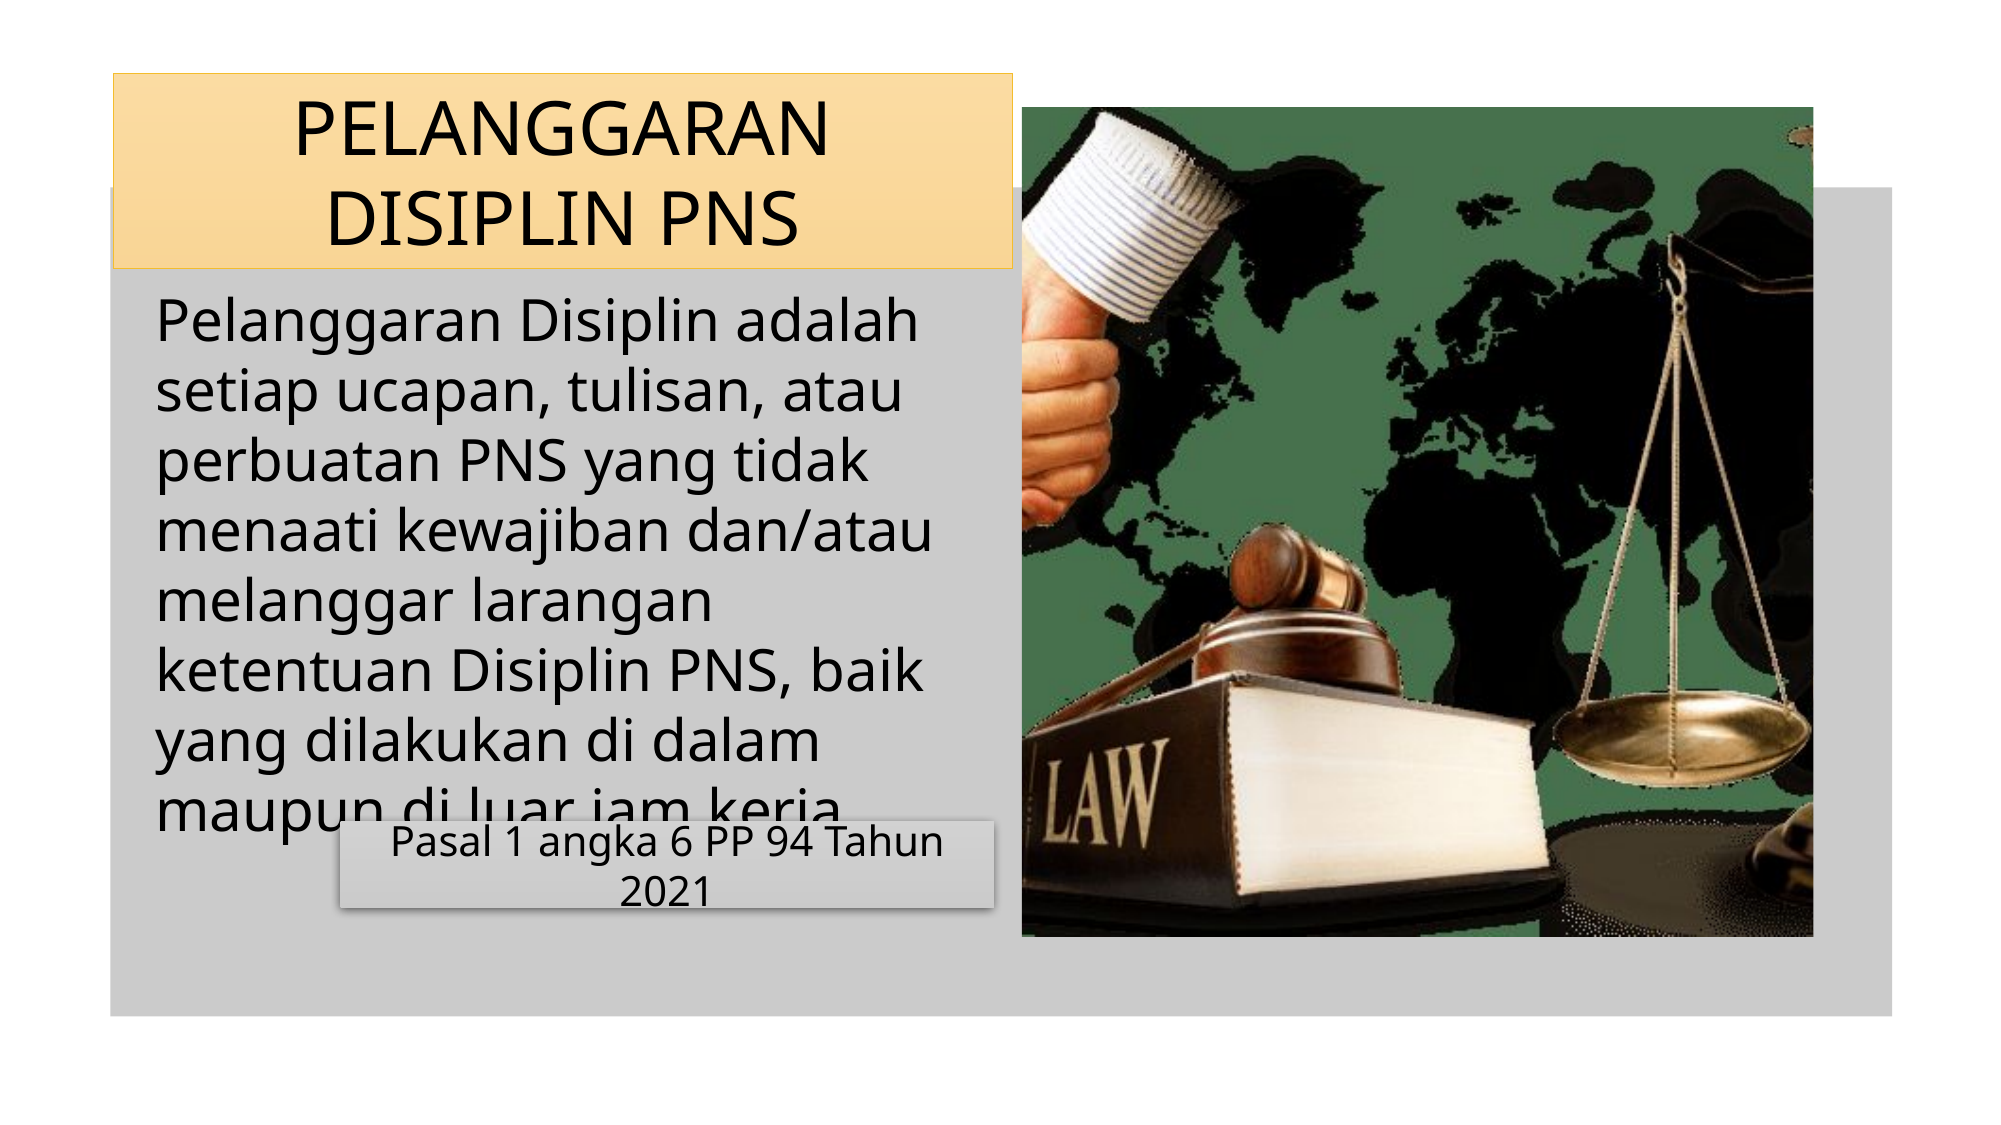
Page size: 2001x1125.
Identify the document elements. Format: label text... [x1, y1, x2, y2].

text_box Pelanggaran Disiplin adalah setiap ucapan, tulisan, atau perbuatan PNS yang tidak menaati kewajiban dan/atau melanggar larangan ketentuan Disiplin PNS, baik yang dilakukan di dalam maupun di luar jam kerja. [140, 276, 968, 851]
text_box Pasal 1 angka 6 PP 94 Tahun 2021 [340, 821, 994, 908]
text_box PELANGGARAN DISIPLIN PNS [113, 73, 1013, 269]
picture [1021, 107, 1814, 937]
